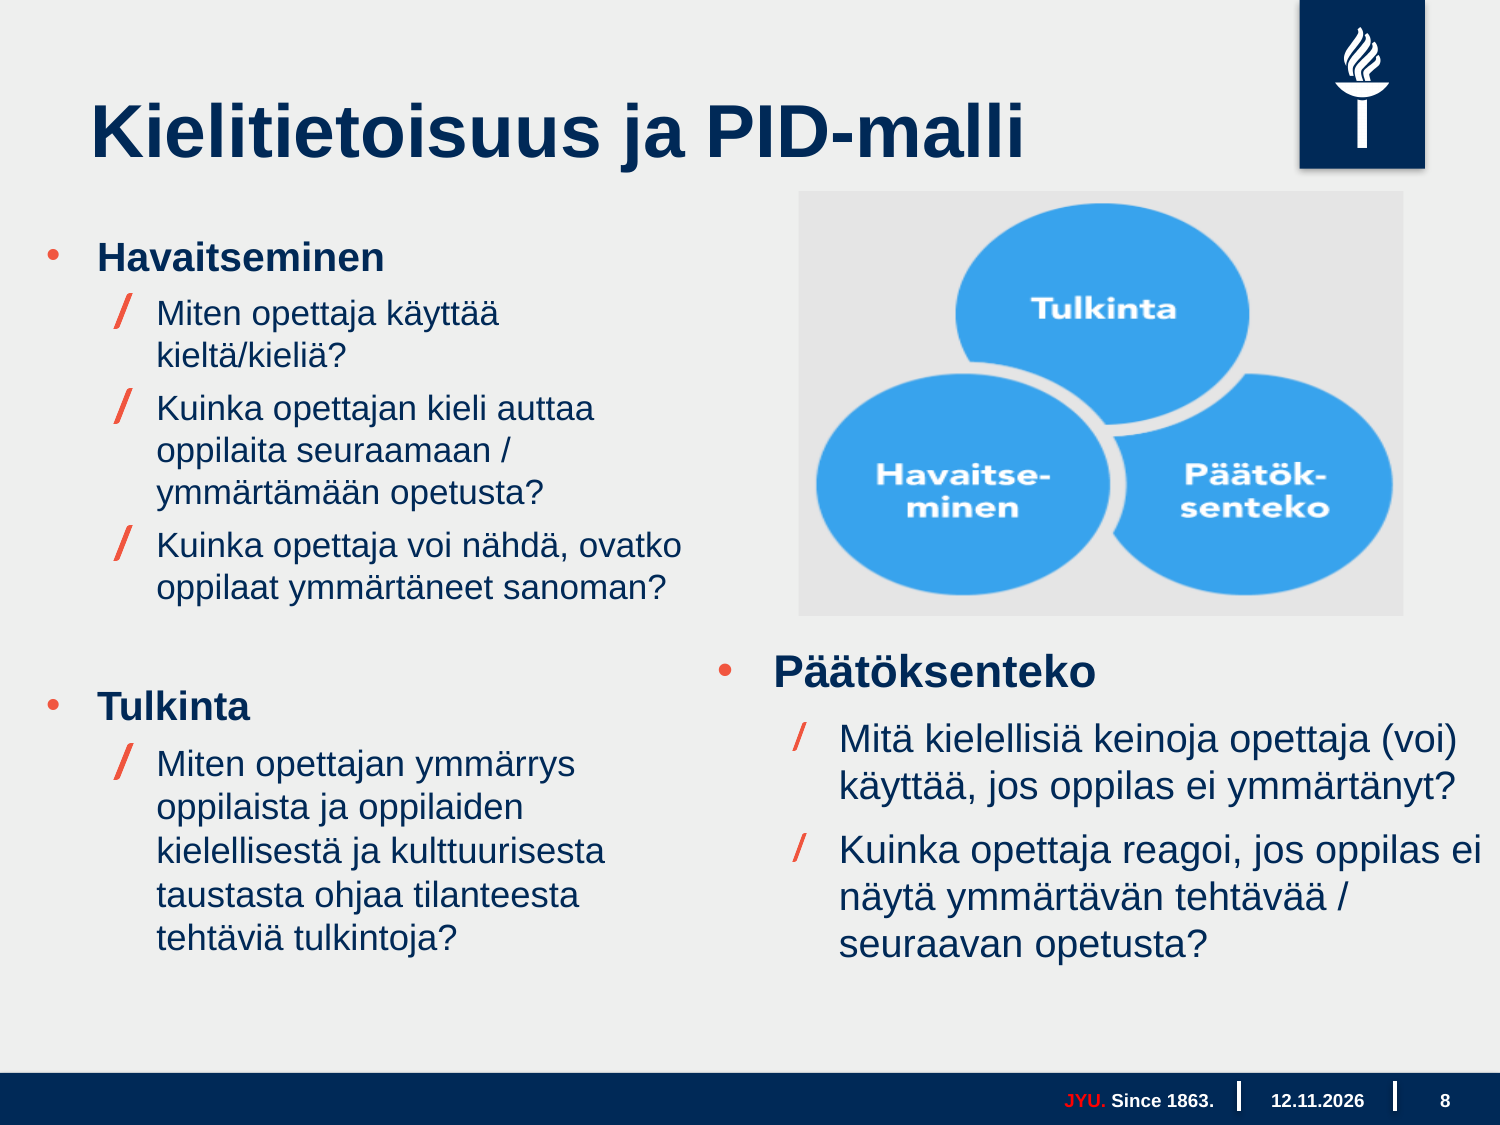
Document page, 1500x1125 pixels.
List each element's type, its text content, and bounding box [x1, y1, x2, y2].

picture [113, 388, 136, 424]
list Päätöksenteko Mitä kielellisiä keinoja opettaja (voi) käyttää, jos oppilas ei ymmärtänyt? Kuinka opettaja reagoi, jos oppilas ei näytä ymmärtävän tehtävää / seuraavan opetusta? [702, 290, 1500, 1094]
list Havaitseminen Miten opettaja käyttää kieltä/kieliä? Kuinka opettajan kieli auttaa oppilaita seuraamaan / ymmärtämään opetusta? Kuinka opettaja voi nähdä, ovatko oppilaat ymmärtäneet sanoman? Tulkinta Miten opettajan ymmärrys oppilaista ja oppilaiden kielellisestä ja kulttuurisesta taustasta ohjaa tilanteesta tehtäviä tulkintoja? [31, 222, 702, 1008]
picture [792, 833, 810, 862]
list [798, 191, 1404, 616]
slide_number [1249, 1094, 1386, 1112]
picture [1335, 27, 1389, 148]
picture [113, 525, 136, 561]
title Kielitietoisuus ja PID-malli [75, 51, 1282, 205]
picture [792, 722, 810, 751]
footer JYU. Since 1863. [876, 1094, 1229, 1112]
picture [113, 293, 136, 329]
picture [113, 743, 137, 780]
slide_number 8 [1425, 1094, 1500, 1112]
